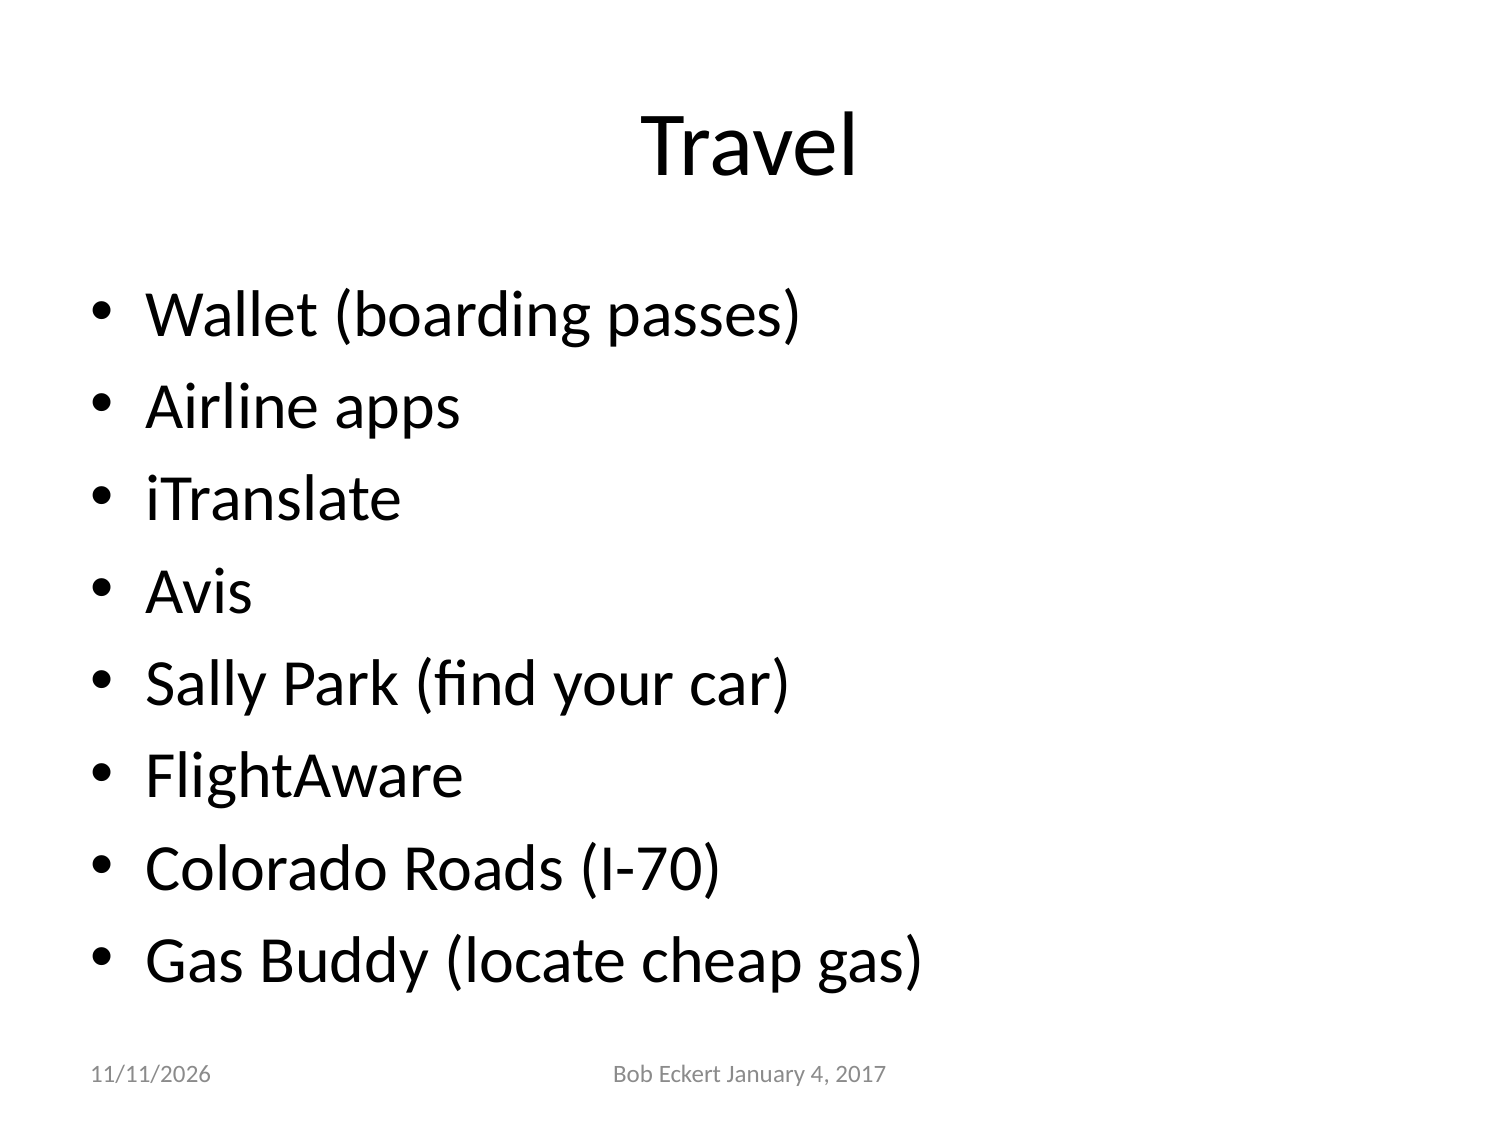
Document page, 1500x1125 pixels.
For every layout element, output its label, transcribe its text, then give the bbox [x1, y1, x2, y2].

list Wallet (boarding passes) Airline apps iTranslate Avis Sally Park (find your car) FlightAware Colorado Roads (I-70) Gas Buddy (locate cheap gas) [75, 262, 1425, 1005]
title Travel [75, 45, 1425, 233]
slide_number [75, 1042, 425, 1103]
footer Bob Eckert January 4, 2017 [512, 1042, 988, 1103]
